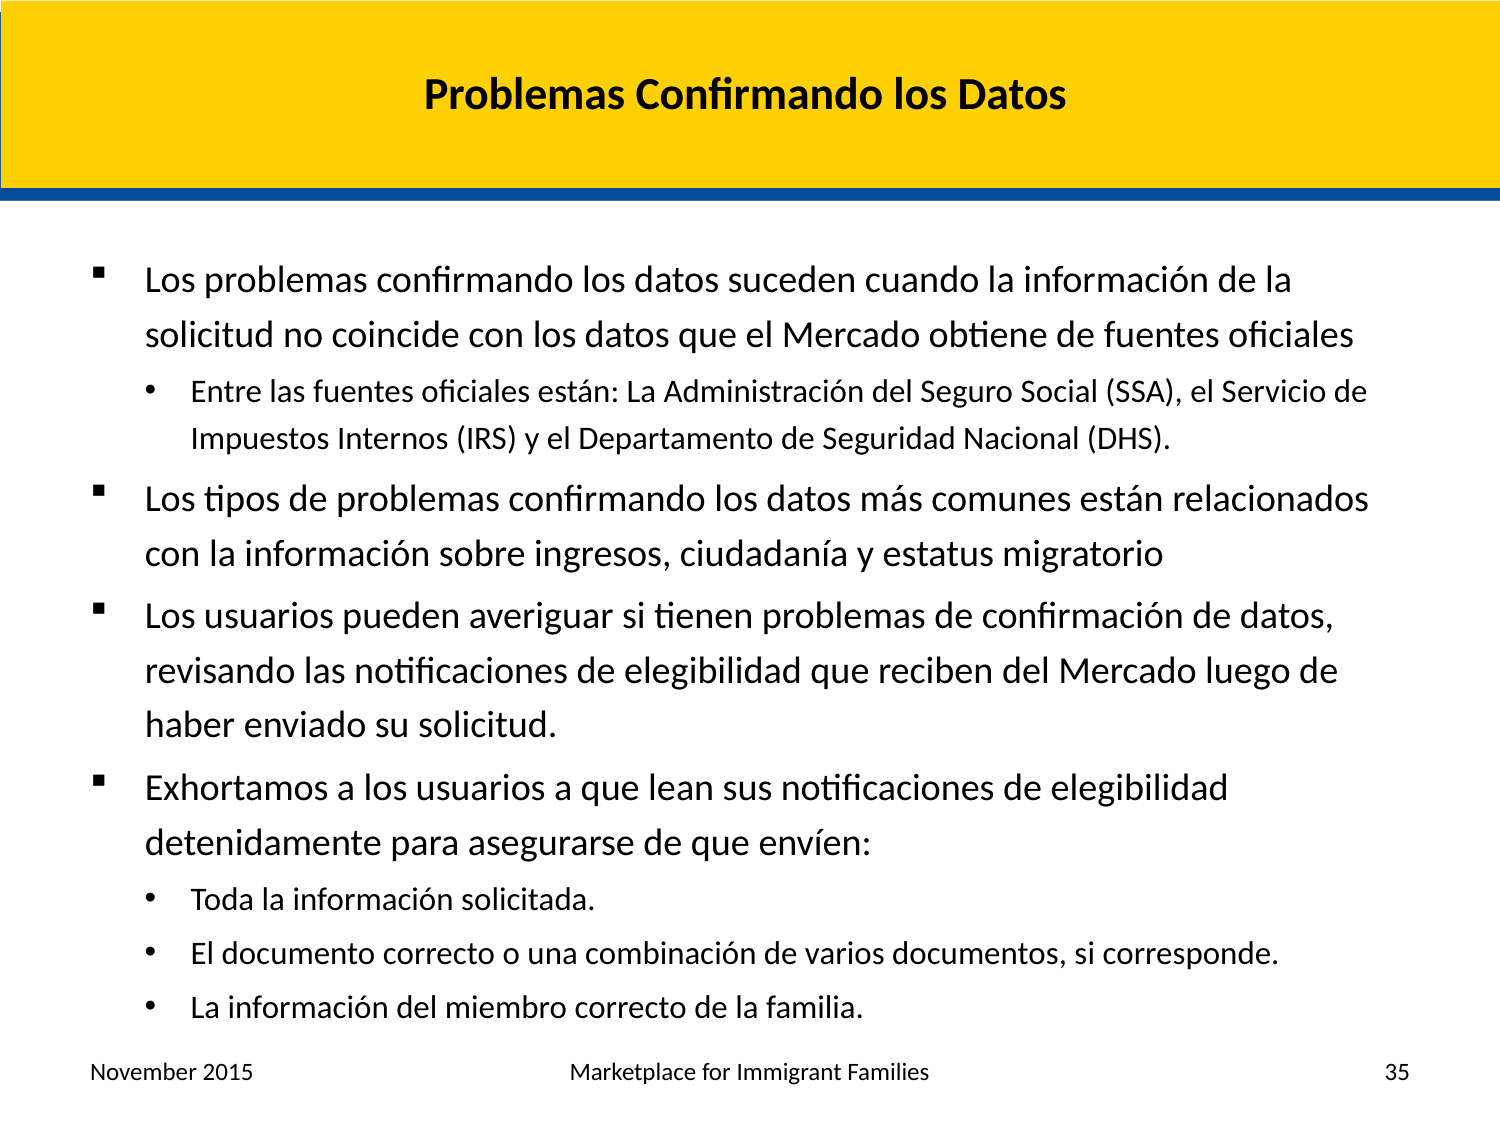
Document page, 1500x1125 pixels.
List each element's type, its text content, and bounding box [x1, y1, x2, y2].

title Problemas Confirmando los Datos [0, 5, 1500, 182]
footer Marketplace for Immigrant Families [425, 1040, 1074, 1100]
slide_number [75, 1040, 425, 1100]
list Los problemas confirmando los datos suceden cuando la información de la solicitud no coincide con los datos que el Mercado obtiene de fuentes oficiales Entre las fuentes oficiales están: La Administración del Seguro Social (SSA), el Servicio de Impuestos Internos (IRS) y el Departamento de Seguridad Nacional (DHS). Los tipos de problemas confirmando los datos más comunes están relacionados con la información sobre ingresos, ciudadanía y estatus migratorio Los usuarios pueden averiguar si tienen problemas de confirmación de datos, revisando las notificaciones de elegibilidad que reciben del Mercado luego de haber enviado su solicitud. Exhortamos a los usuarios a que lean sus notificaciones de elegibilidad detenidamente para asegurarse de que envíen: Toda la información solicitada. El documento correcto o una combinación de varios documentos, si corresponde. La información del miembro correcto de la familia. [75, 237, 1425, 1040]
slide_number 35 [1074, 1040, 1425, 1100]
